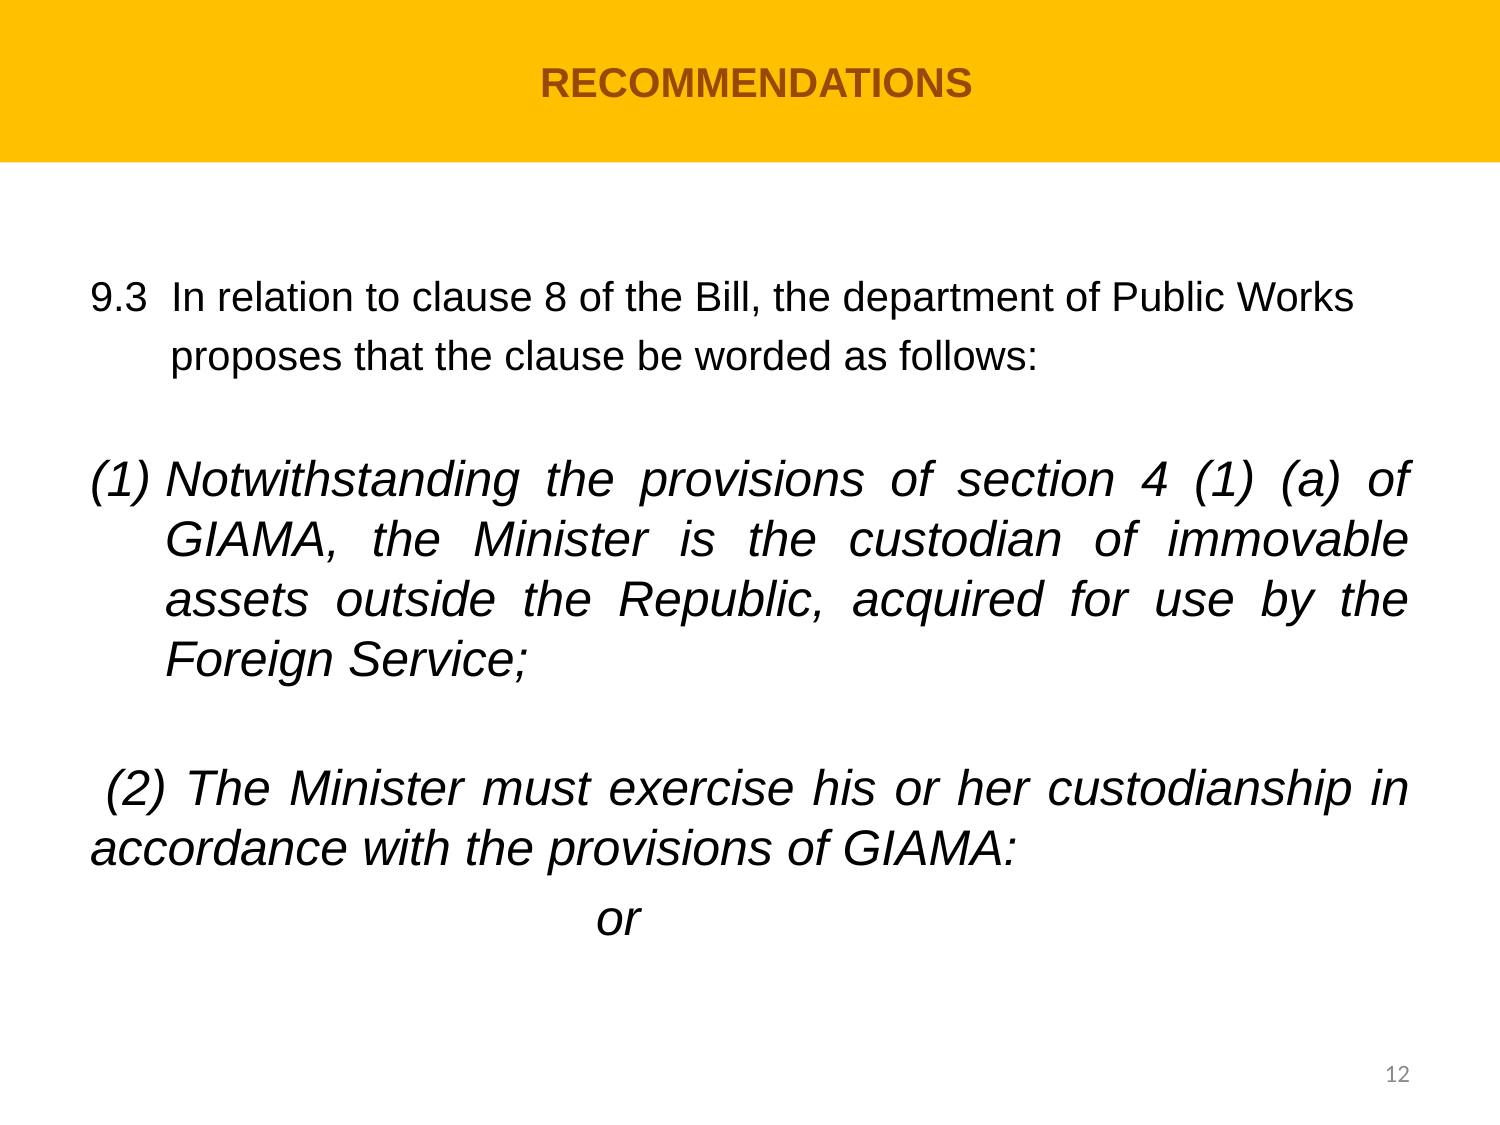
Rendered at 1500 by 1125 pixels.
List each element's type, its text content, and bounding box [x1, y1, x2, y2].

title RECOMMENDATIONS [75, 0, 1425, 163]
list 9.3 In relation to clause 8 of the Bill, the department of Public Works proposes that the clause be worded as follows: Notwithstanding the provisions of section 4 (1) (a) of GIAMA, the Minister is the custodian of immovable assets outside the Republic, acquired for use by the Foreign Service; (2) The Minister must exercise his or her custodianship in accordance with the provisions of GIAMA: or [75, 262, 1425, 1005]
slide_number 12 [1074, 1042, 1425, 1103]
